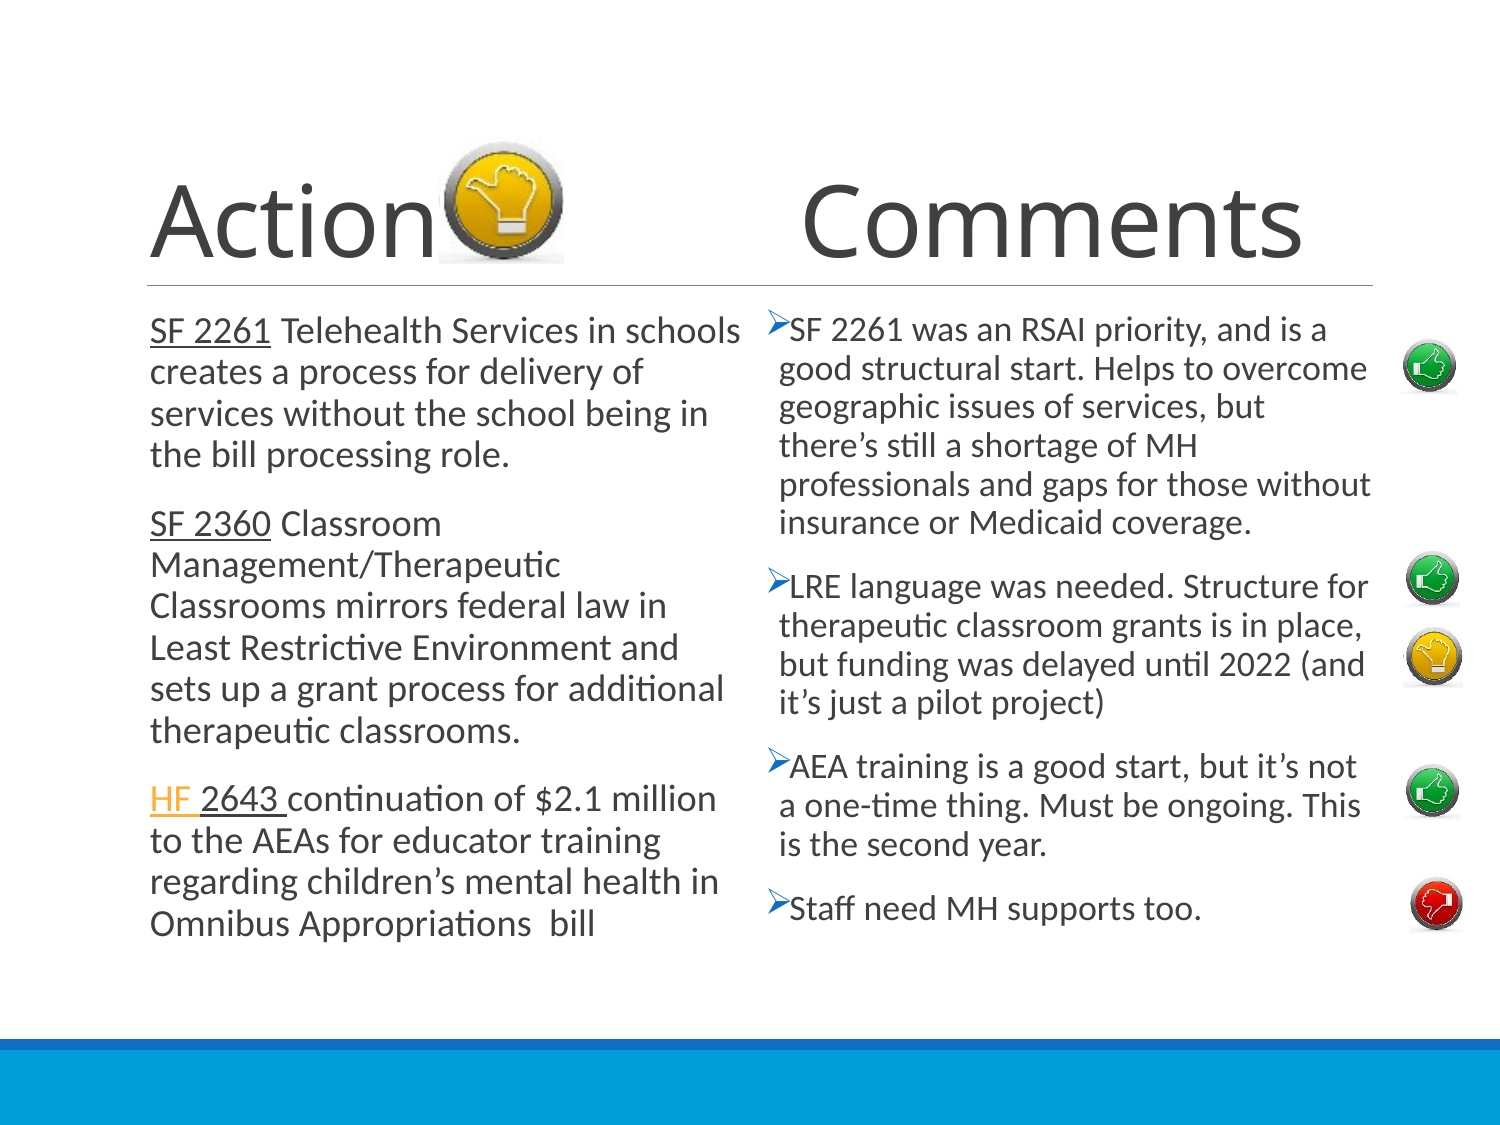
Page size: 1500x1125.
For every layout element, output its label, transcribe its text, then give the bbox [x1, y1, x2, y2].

picture [438, 136, 565, 265]
picture [1402, 761, 1460, 822]
picture [1402, 624, 1463, 688]
picture [1399, 336, 1457, 397]
title Action Comments [135, 47, 1373, 285]
picture [1409, 874, 1466, 936]
list SF 2261 Telehealth Services in schools creates a process for delivery of services without the school being in the bill processing role. SF 2360 Classroom Management/Therapeutic Classrooms mirrors federal law in Least Restrictive Environment and sets up a grant process for additional therapeutic classrooms. HF 2643 continuation of $2.1 million to the AEAs for educator training regarding children’s mental health in Omnibus Appropriations bill [135, 302, 743, 963]
picture [1402, 549, 1460, 609]
list SF 2261 was an RSAI priority, and is a good structural start. Helps to overcome geographic issues of services, but there’s still a shortage of MH professionals and gaps for those without insurance or Medicaid coverage. LRE language was needed. Structure for therapeutic classroom grants is in place, but funding was delayed until 2022 (and it’s just a pilot project) AEA training is a good start, but it’s not a one-time thing. Must be ongoing. This is the second year. Staff need MH supports too. [765, 302, 1373, 963]
